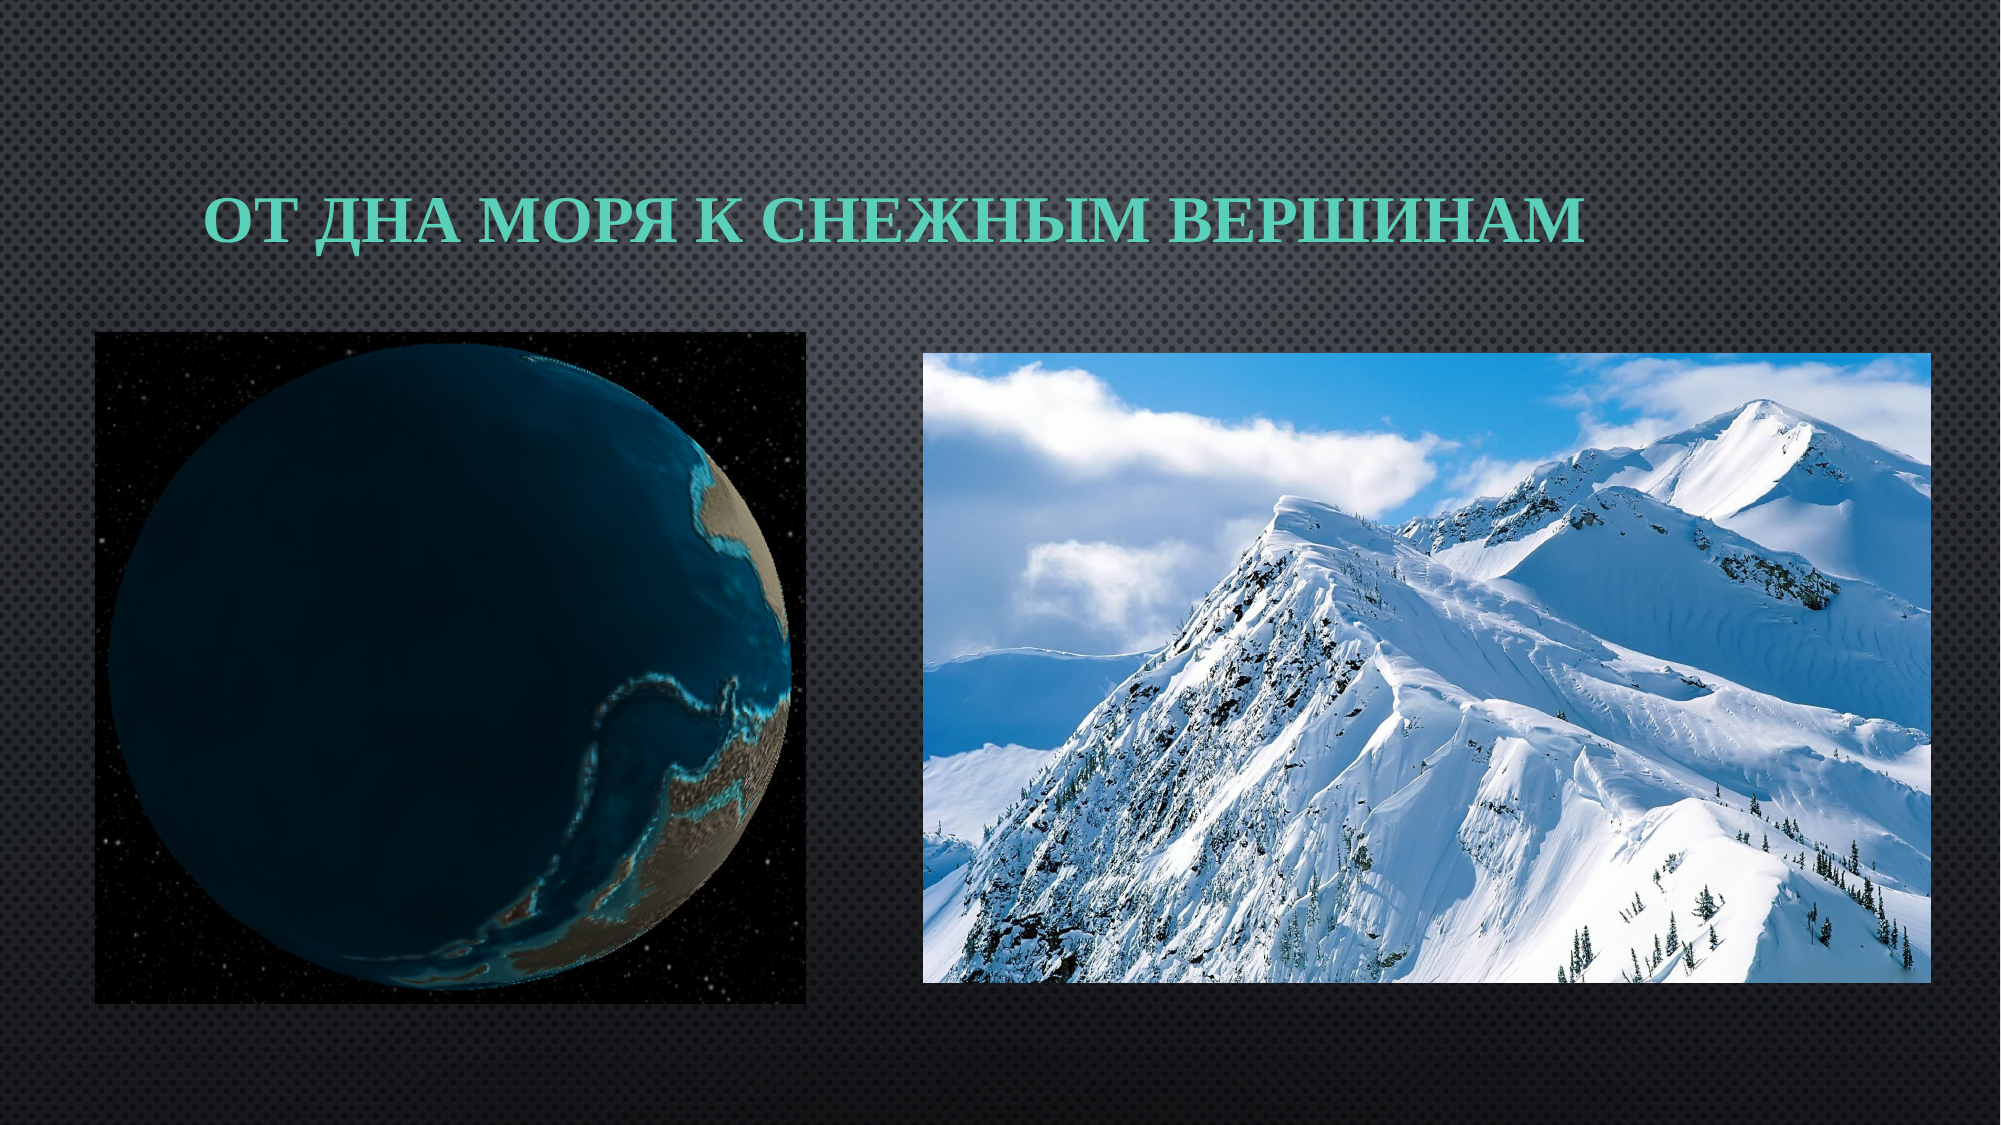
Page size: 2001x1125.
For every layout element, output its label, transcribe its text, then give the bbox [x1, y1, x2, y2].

title От дна моря к снежным вершинам [187, 99, 1813, 413]
picture [94, 331, 806, 1004]
picture [923, 353, 1931, 983]
